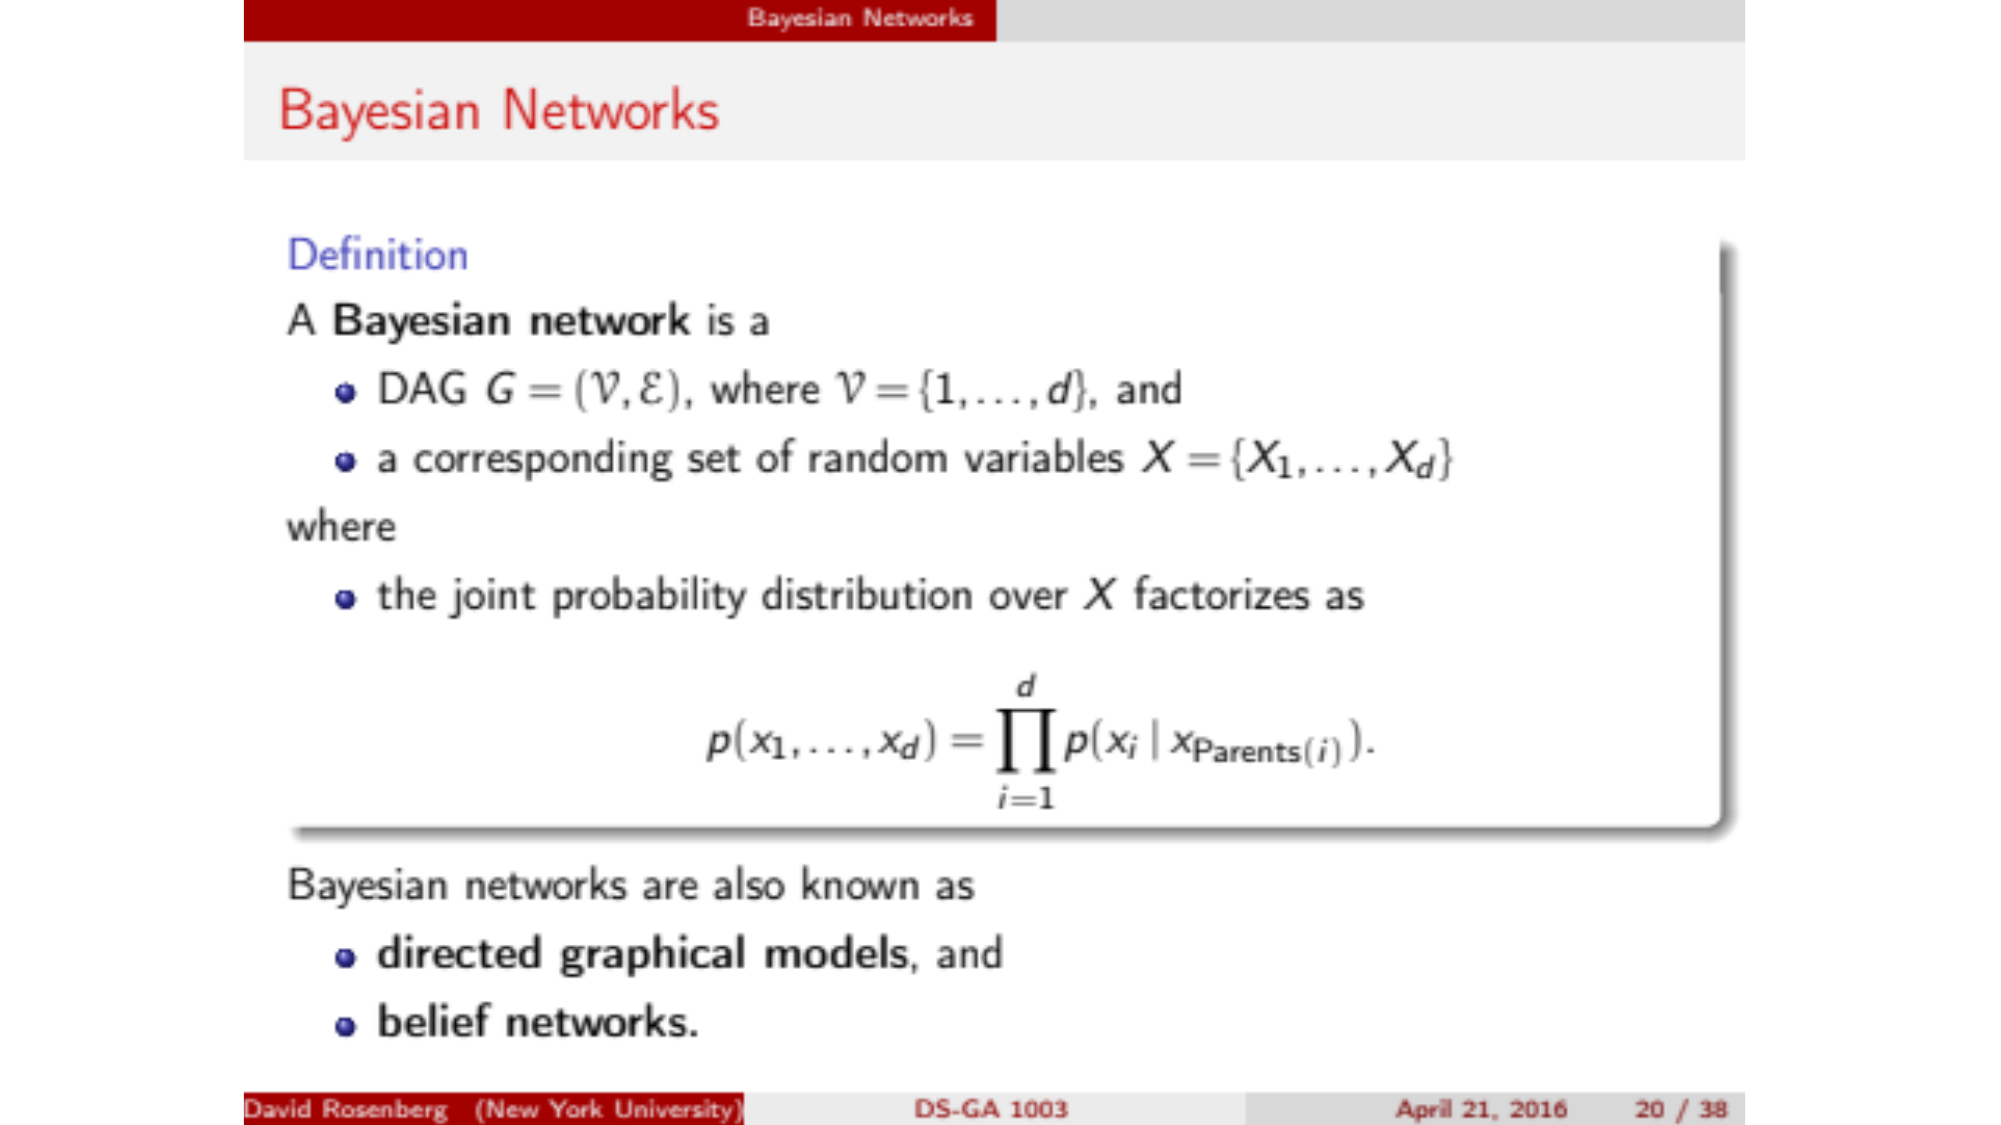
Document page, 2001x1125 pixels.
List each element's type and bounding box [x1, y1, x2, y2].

list [243, 0, 1746, 1125]
